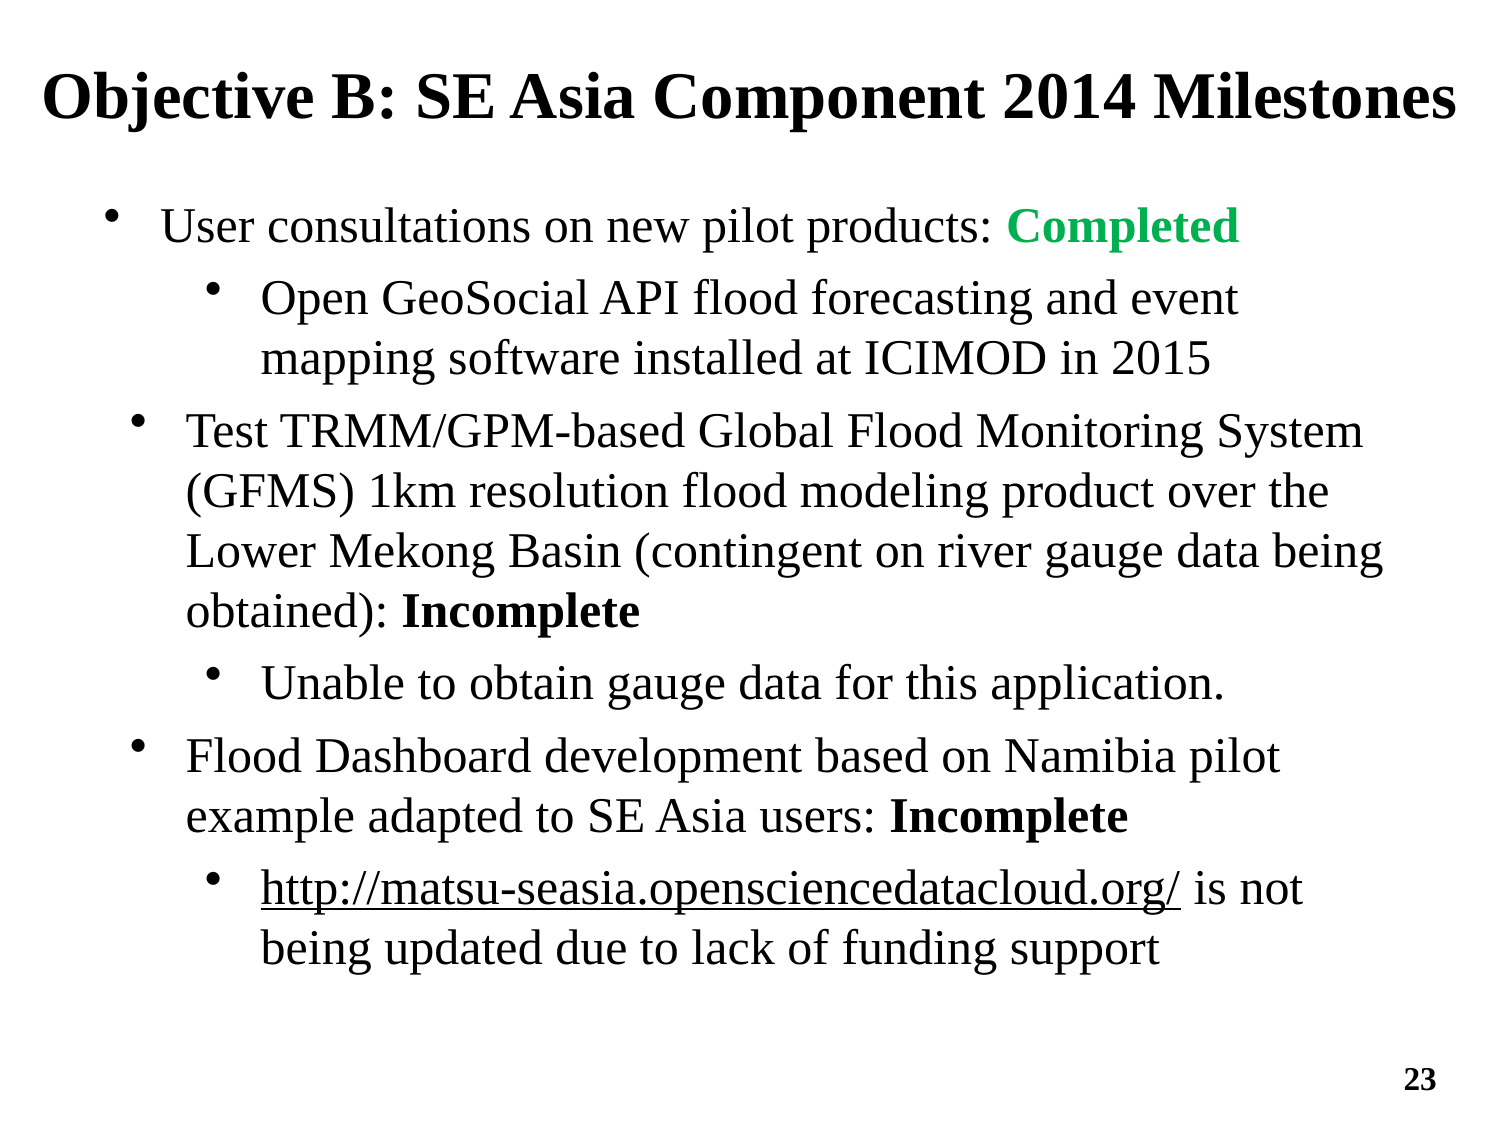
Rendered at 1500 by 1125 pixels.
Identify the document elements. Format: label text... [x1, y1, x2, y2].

list User consultations on new pilot products: Completed Open GeoSocial API flood forecasting and event mapping software installed at ICIMOD in 2015 Test TRMM/GPM-based Global Flood Monitoring System (GFMS) 1km resolution flood modeling product over the Lower Mekong Basin (contingent on river gauge data being obtained): Incomplete Unable to obtain gauge data for this application. Flood Dashboard development based on Namibia pilot example adapted to SE Asia users: Incomplete http://matsu-seasia.opensciencedatacloud.org/ is not being updated due to lack of funding support [88, 184, 1424, 1107]
title Objective B: SE Asia Component 2014 Milestones [0, 0, 1500, 185]
slide_number 23 [1340, 1050, 1500, 1125]
